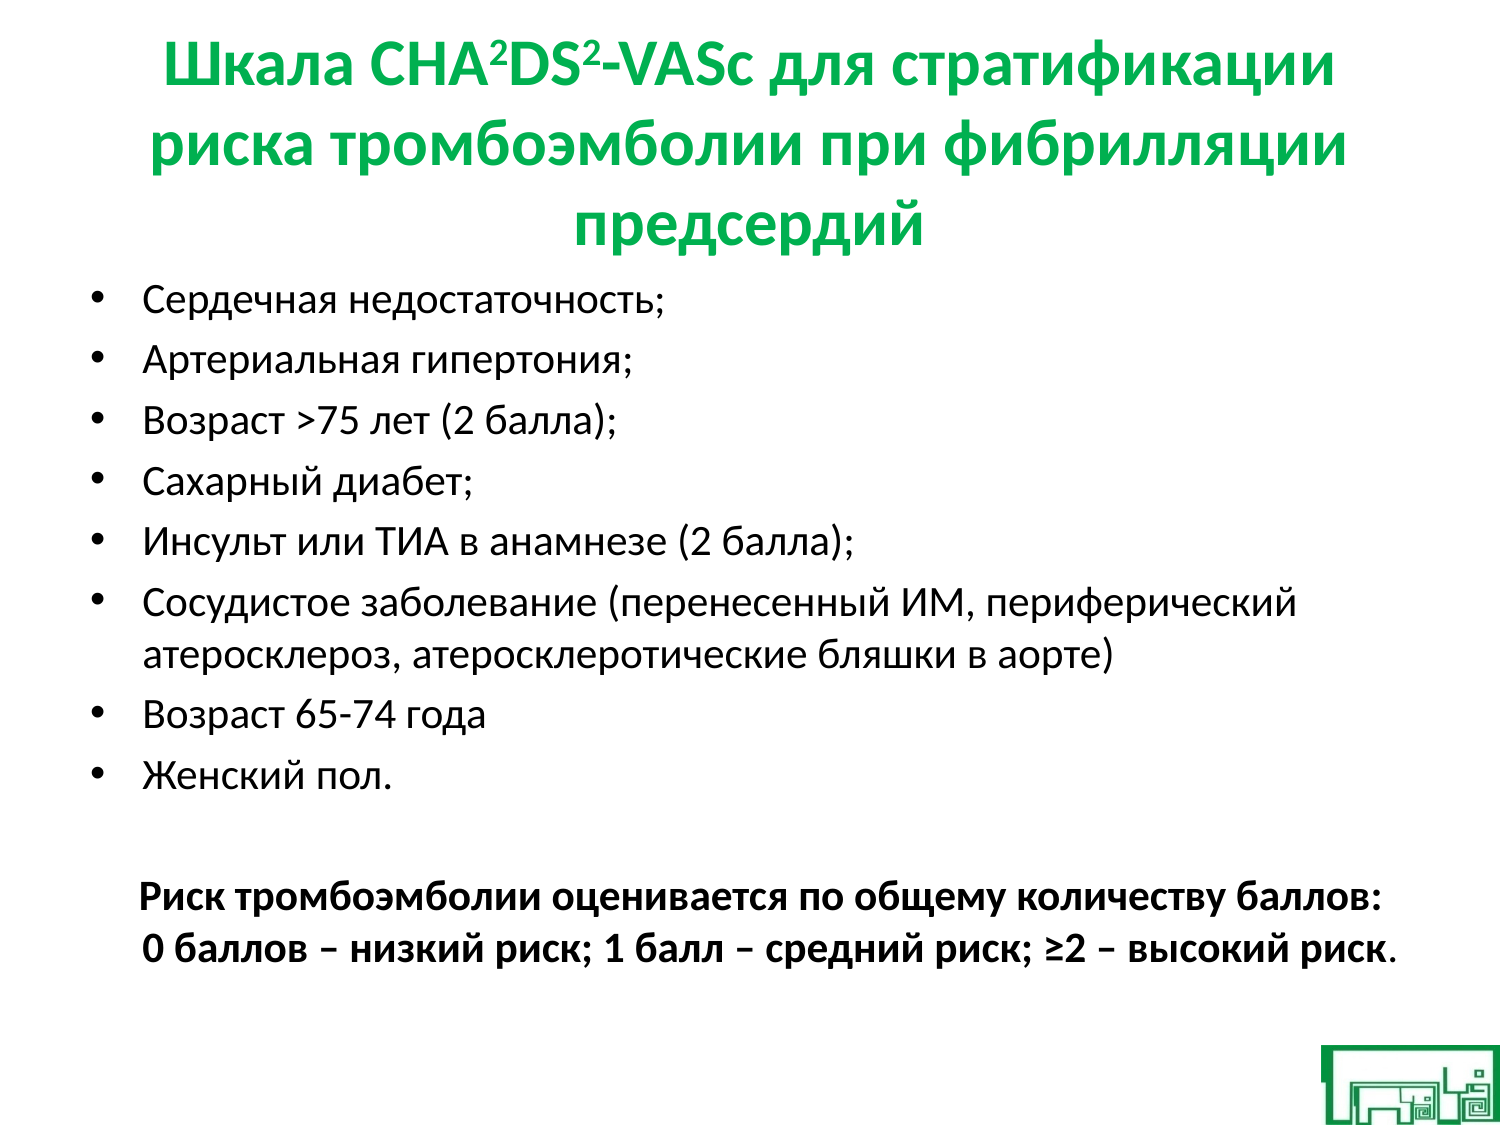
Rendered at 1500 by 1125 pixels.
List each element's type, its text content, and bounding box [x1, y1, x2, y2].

list Сердечная недостаточность; Артериальная гипертония; Возраст >75 лет (2 балла); Сахарный диабет; Инсульт или ТИА в анамнезе (2 балла); Сосудистое заболевание (перенесенный ИМ, периферический атеросклероз, атеросклеротические бляшки в аорте) Возраст 65-74 года Женский пол. Риск тромбоэмболии оценивается по общему количеству баллов: 0 баллов – низкий риск; 1 балл – средний риск; ≥2 – высокий риск. [75, 262, 1425, 1005]
picture [1321, 1045, 1500, 1125]
title Шкала CHA2DS2-VASc для стратификации риска тромбоэмболии при фибрилляции предсердий [75, 45, 1425, 233]
